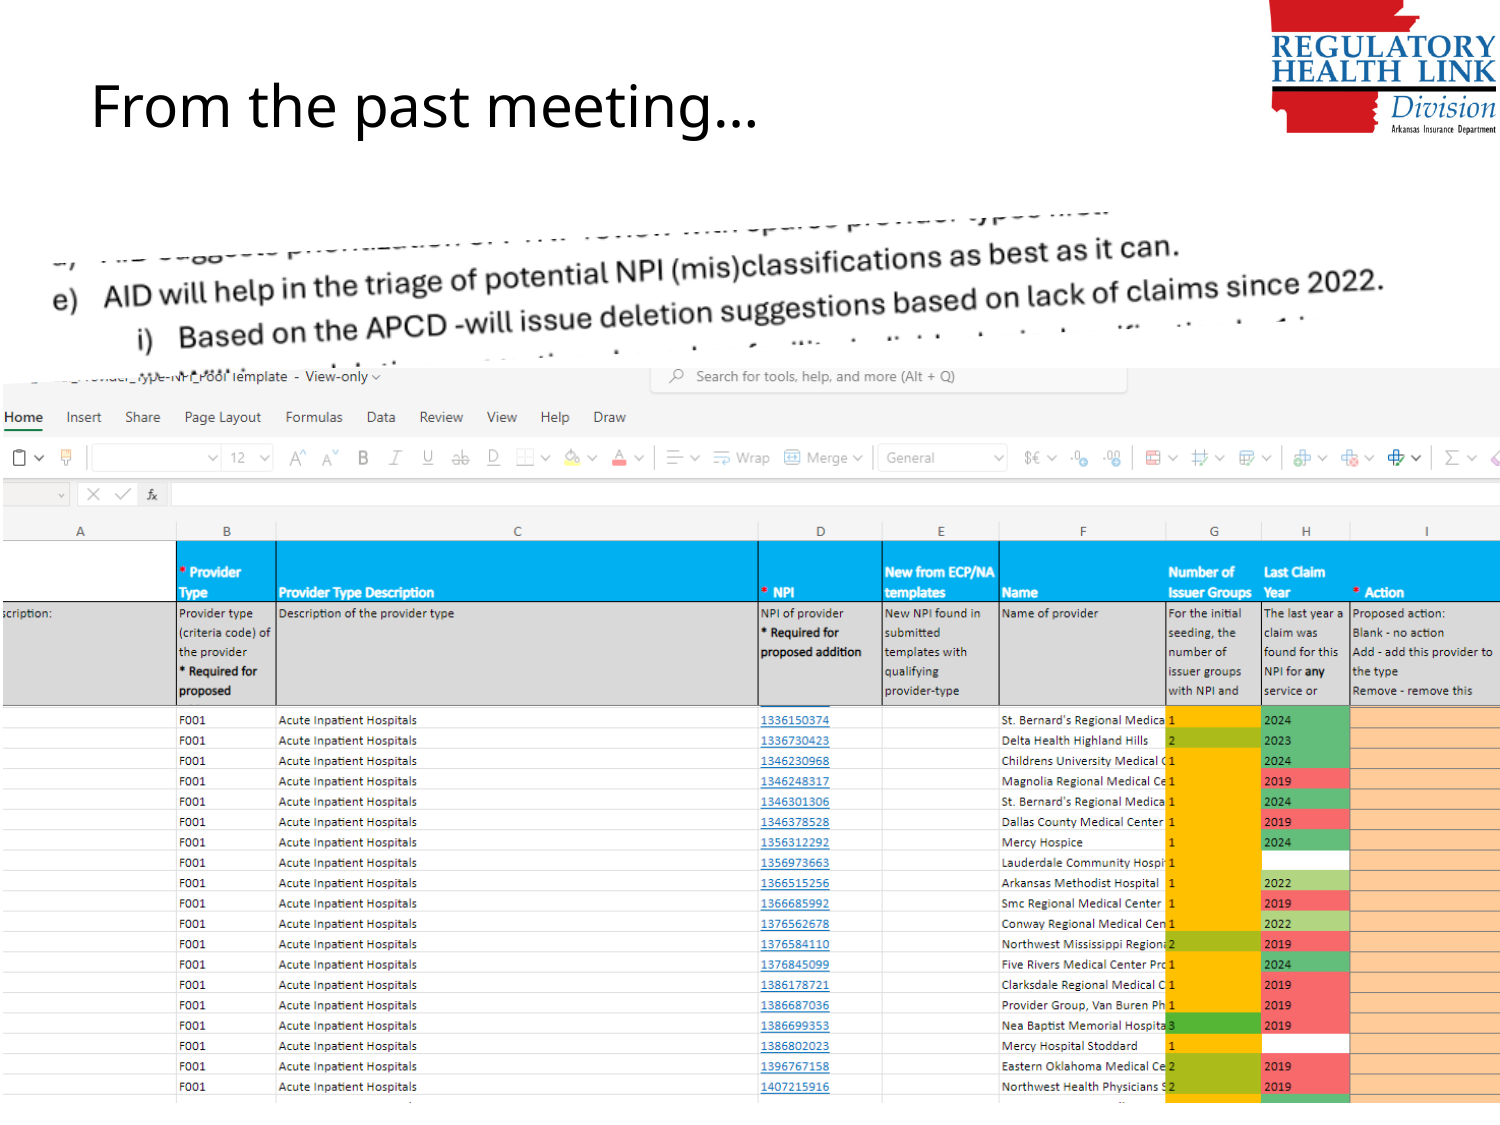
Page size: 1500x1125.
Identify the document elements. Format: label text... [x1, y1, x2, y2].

picture [1265, 588, 1290, 597]
picture [916, 566, 945, 577]
picture [0, 192, 1500, 1103]
picture [1265, 567, 1288, 577]
picture [886, 587, 945, 599]
picture [886, 567, 912, 577]
picture [1292, 566, 1325, 577]
picture [1169, 588, 1204, 597]
picture [1208, 587, 1251, 599]
picture [191, 567, 241, 577]
picture [187, 590, 207, 599]
picture [1222, 566, 1235, 577]
title From the past meeting… [75, 45, 1200, 163]
picture [774, 587, 794, 597]
picture [1269, 0, 1496, 135]
picture [1169, 567, 1218, 577]
picture [279, 587, 330, 597]
picture [949, 566, 994, 579]
picture [366, 587, 434, 599]
picture [334, 587, 361, 599]
picture [180, 587, 186, 597]
picture [1003, 588, 1038, 597]
picture [1365, 588, 1404, 597]
